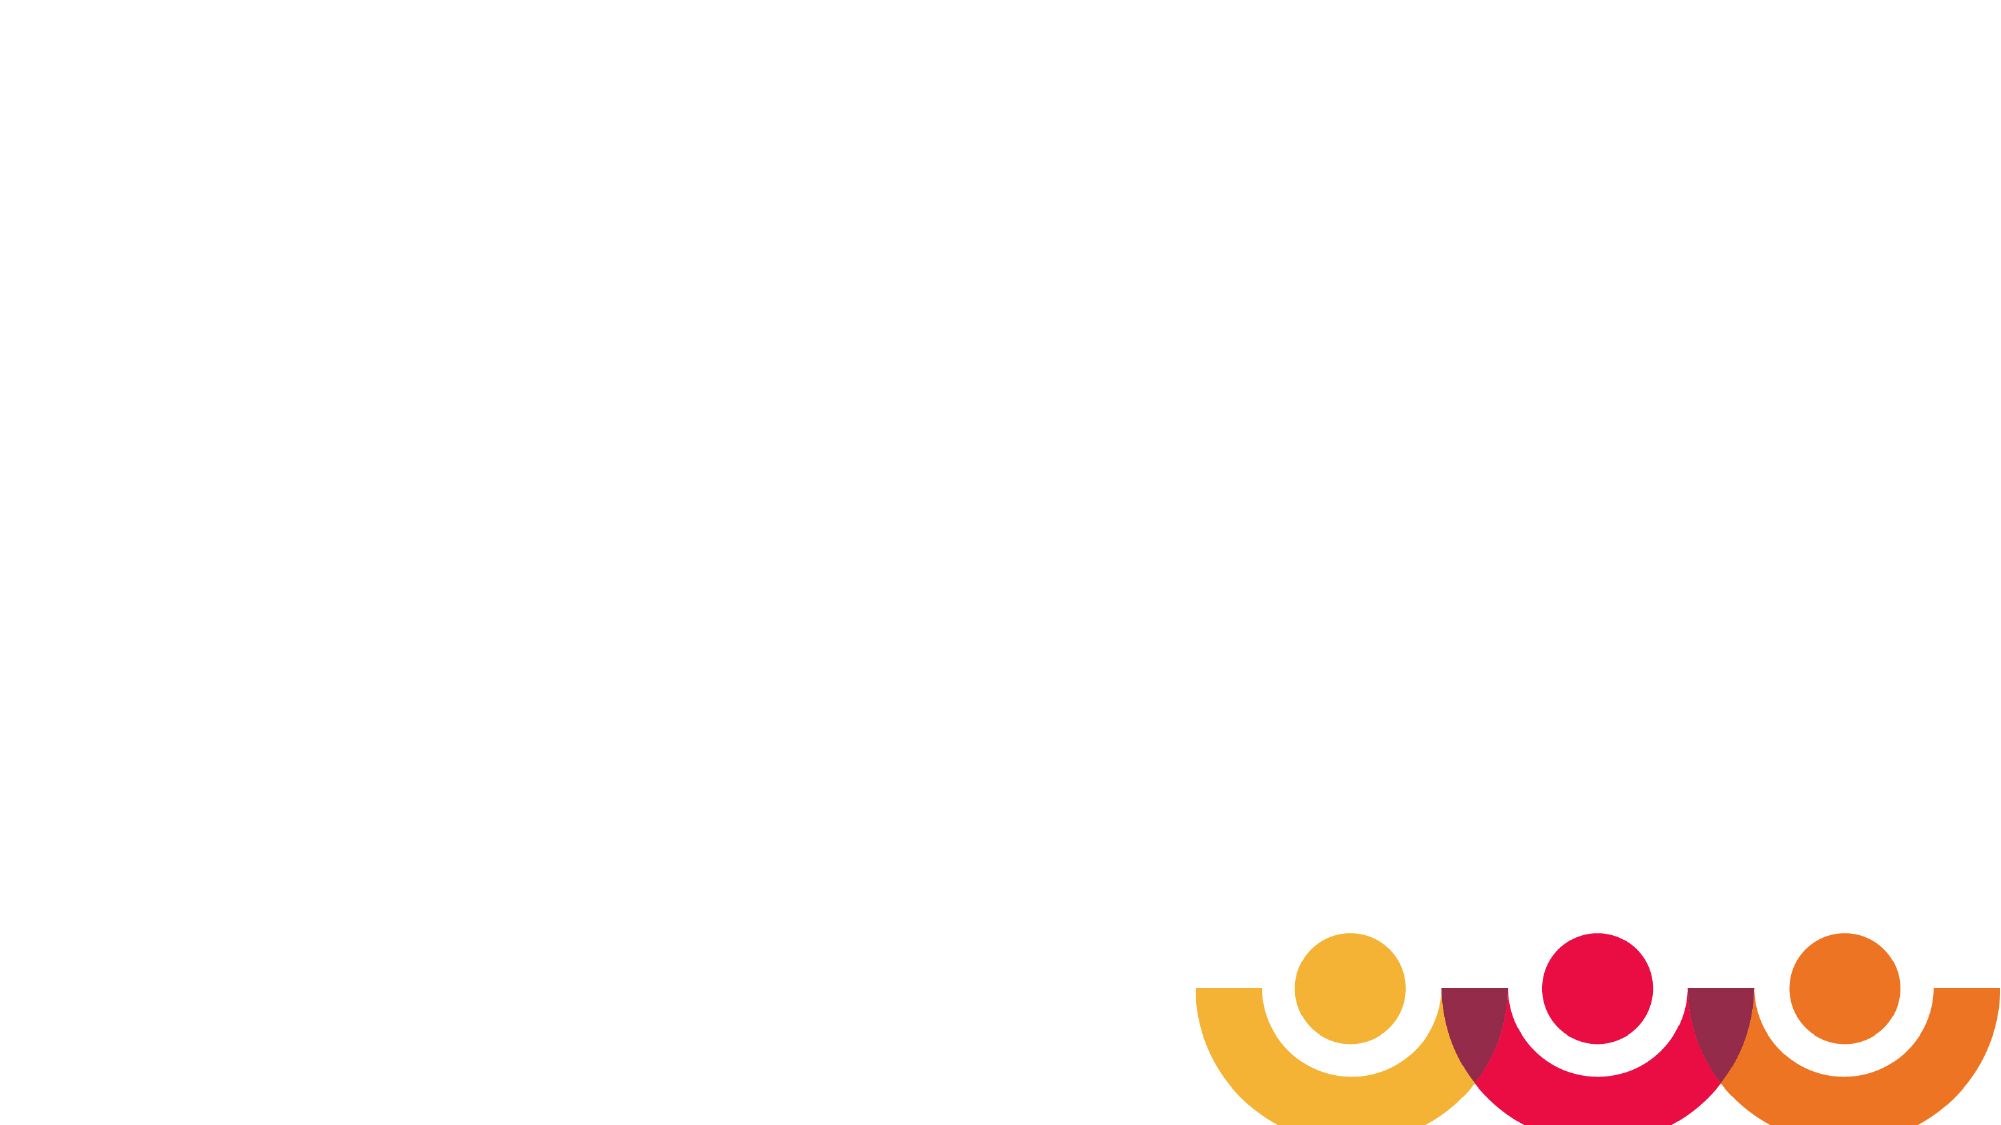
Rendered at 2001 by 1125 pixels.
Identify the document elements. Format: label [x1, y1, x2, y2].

picture [1195, 909, 2000, 1125]
